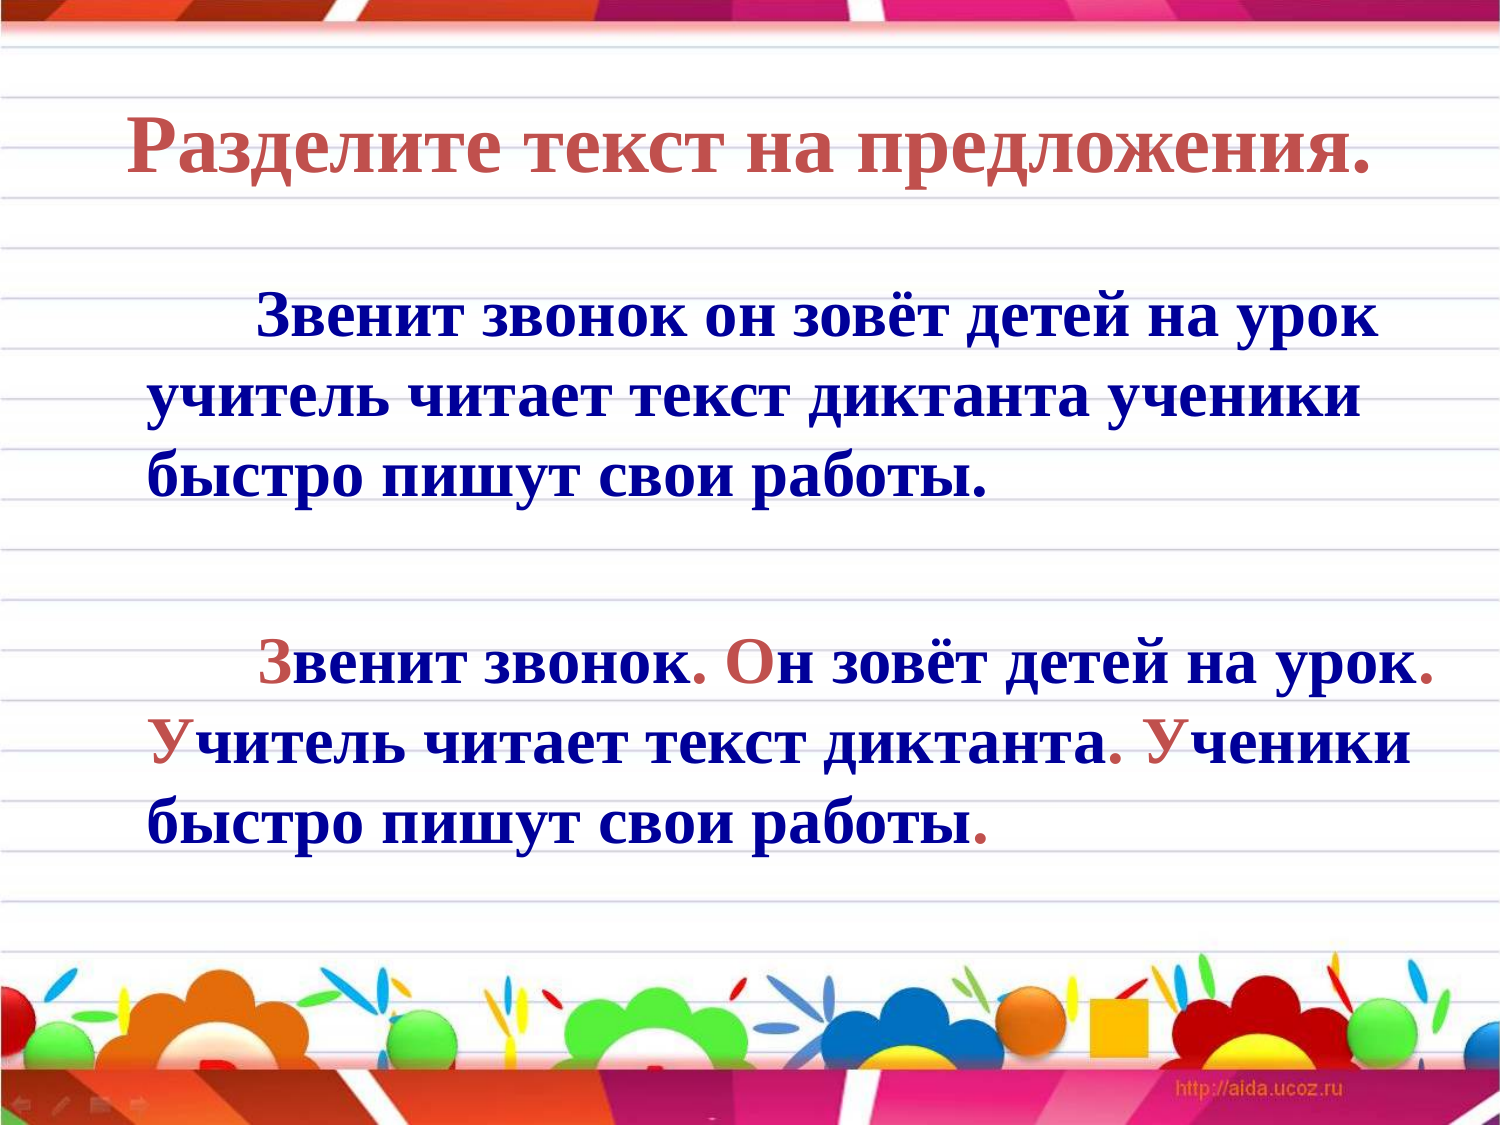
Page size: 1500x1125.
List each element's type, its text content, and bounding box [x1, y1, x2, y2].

picture [0, 0, 1500, 1125]
title Разделите текст на предложения. [74, 44, 1426, 233]
list Звенит звонок он зовёт детей на урок учитель читает текст диктанта ученики быстро пишут свои работы. Звенит звонок. Он зовёт детей на урок. Учитель читает текст диктанта. Ученики быстро пишут свои работы. [74, 262, 1471, 1006]
